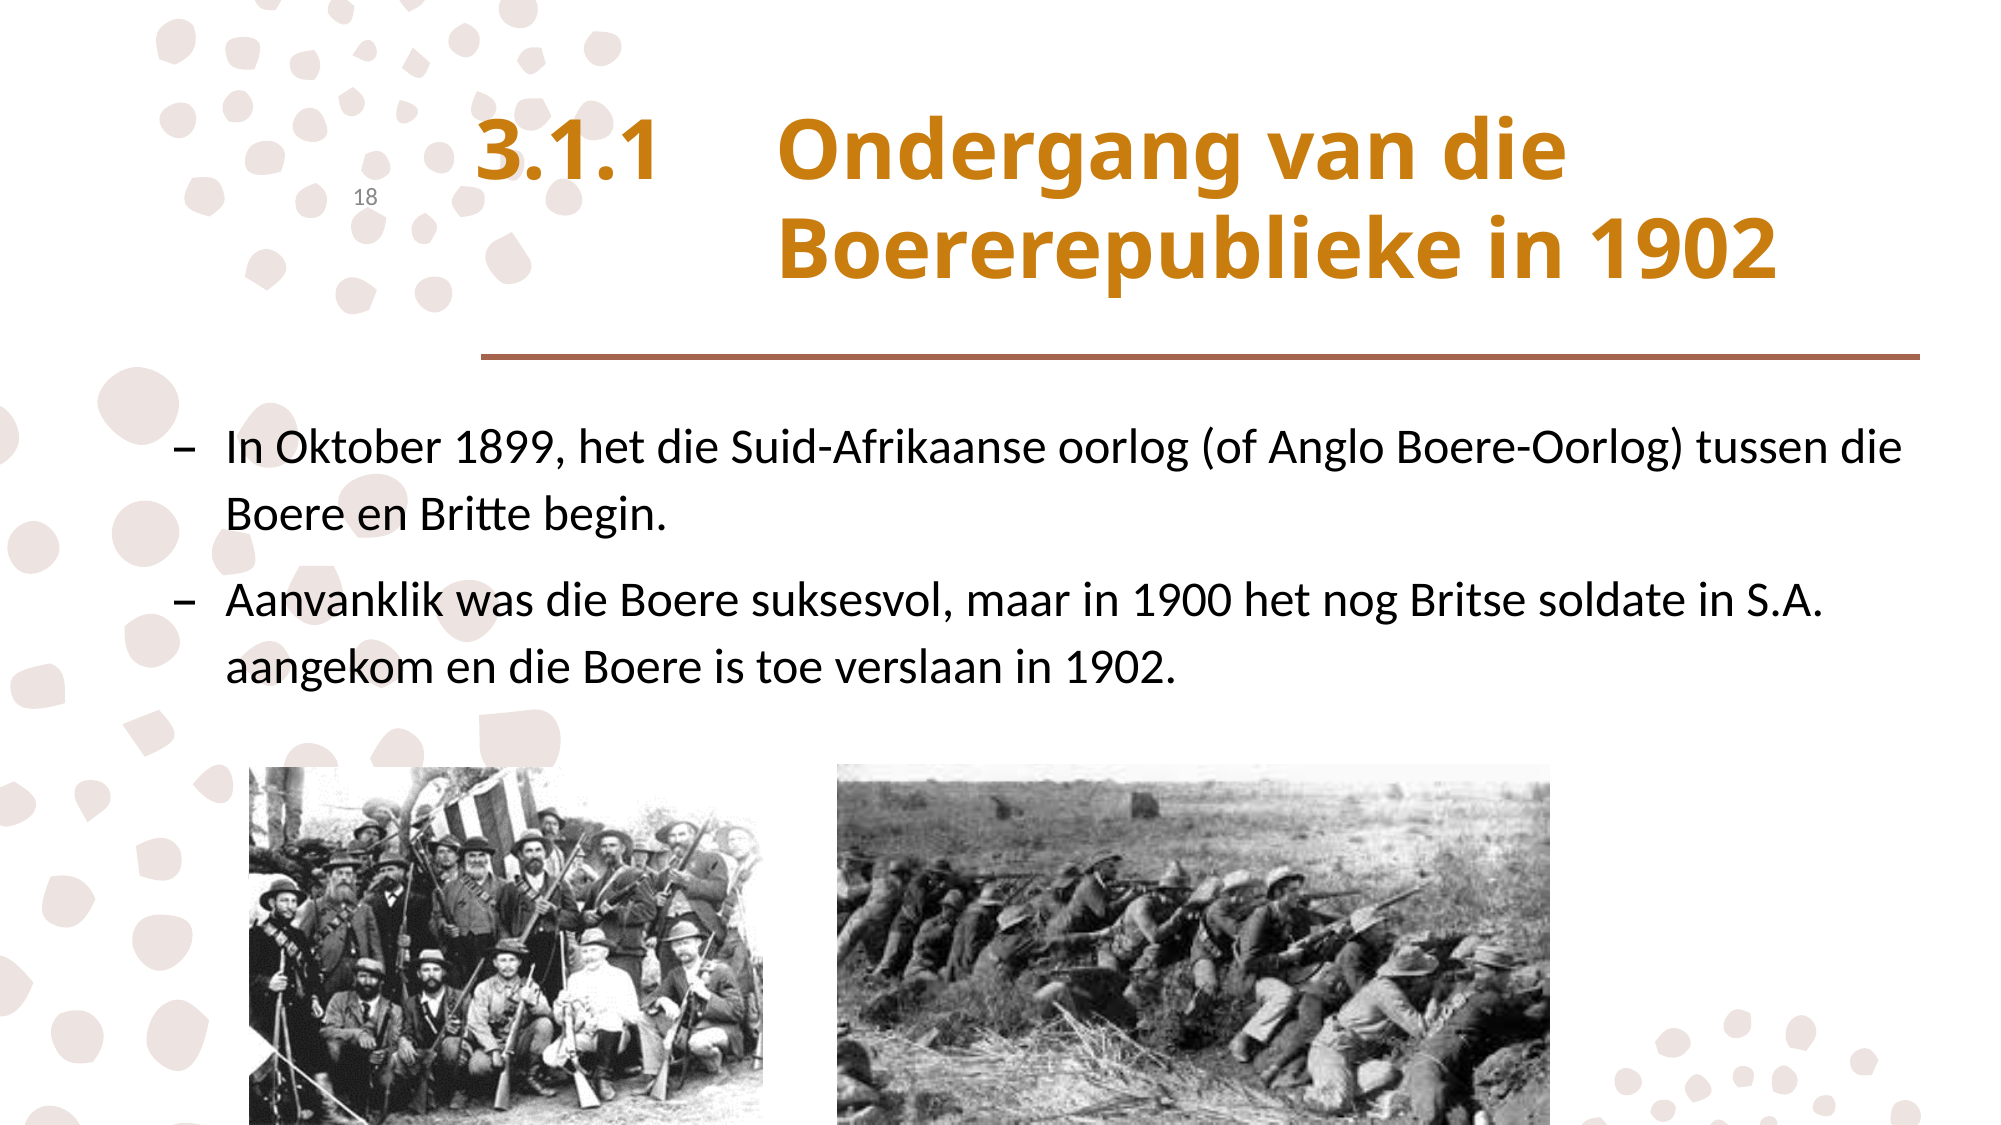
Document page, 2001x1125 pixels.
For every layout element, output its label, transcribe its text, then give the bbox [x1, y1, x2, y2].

picture [249, 767, 763, 1125]
list In Oktober 1899, het die Suid-Afrikaanse oorlog (of Anglo Boere-Oorlog) tussen die Boere en Britte begin. Aanvanklik was die Boere suksesvol, maar in 1900 het nog Britse soldate in S.A. aangekom en die Boere is toe verslaan in 1902. [157, 399, 1920, 999]
picture [837, 764, 1551, 1125]
slide_number 18 [84, 118, 394, 218]
title 3.1.1 Ondergang van die Boererepublieke in 1902 [460, 93, 1920, 350]
